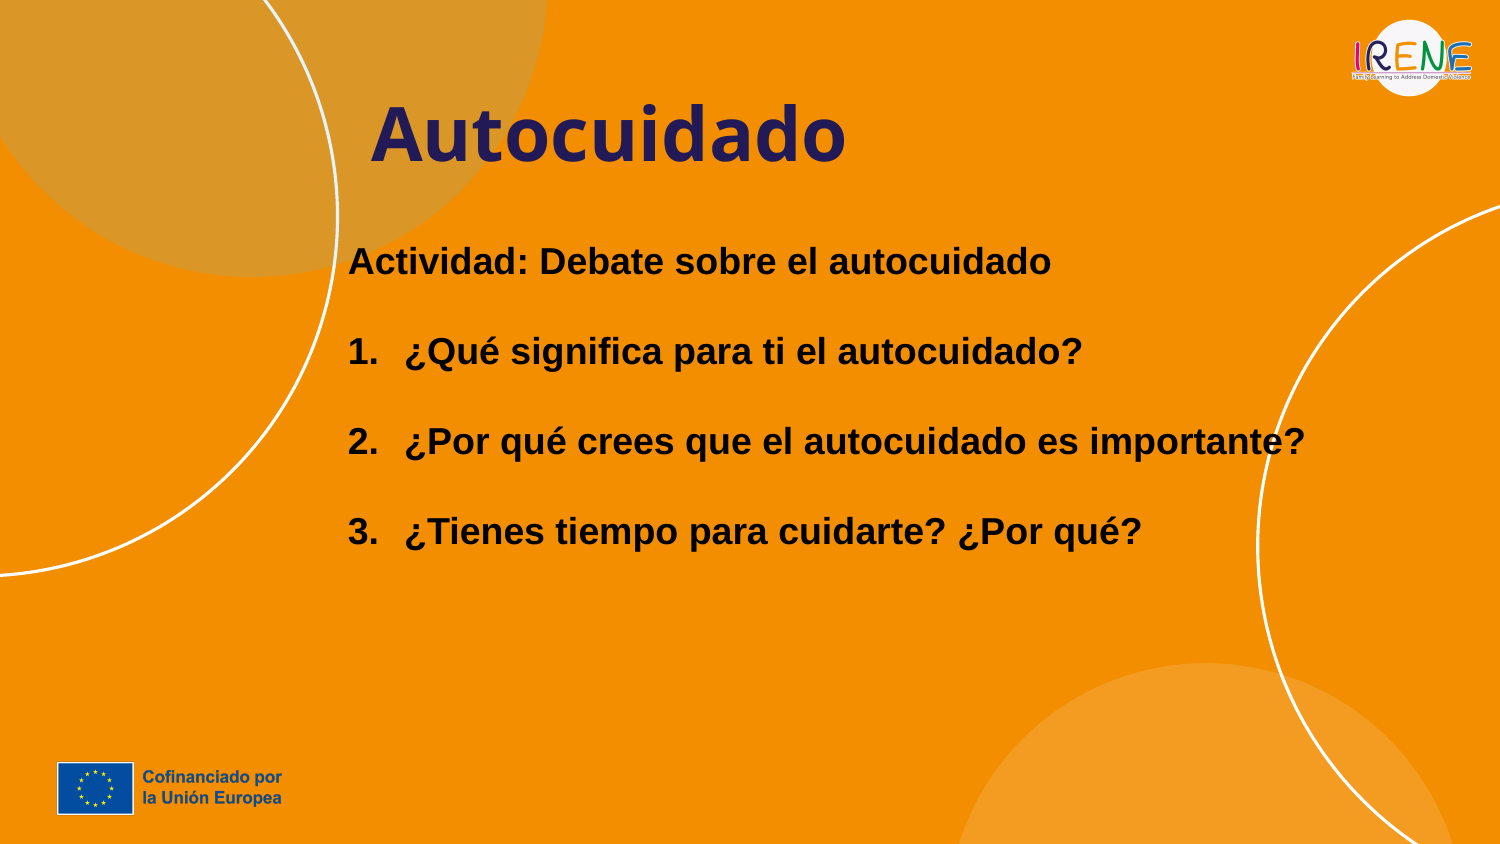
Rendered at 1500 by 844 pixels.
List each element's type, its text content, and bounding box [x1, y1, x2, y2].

picture [55, 760, 321, 817]
picture [1319, 19, 1500, 98]
title Autocuidado [297, 112, 923, 192]
text_box Actividad: Debate sobre el autocuidado ¿Qué significa para ti el autocuidado? ¿Por qué crees que el autocuidado es importante? ¿Tienes tiempo para cuidarte? ¿Por qué? [332, 229, 1354, 595]
